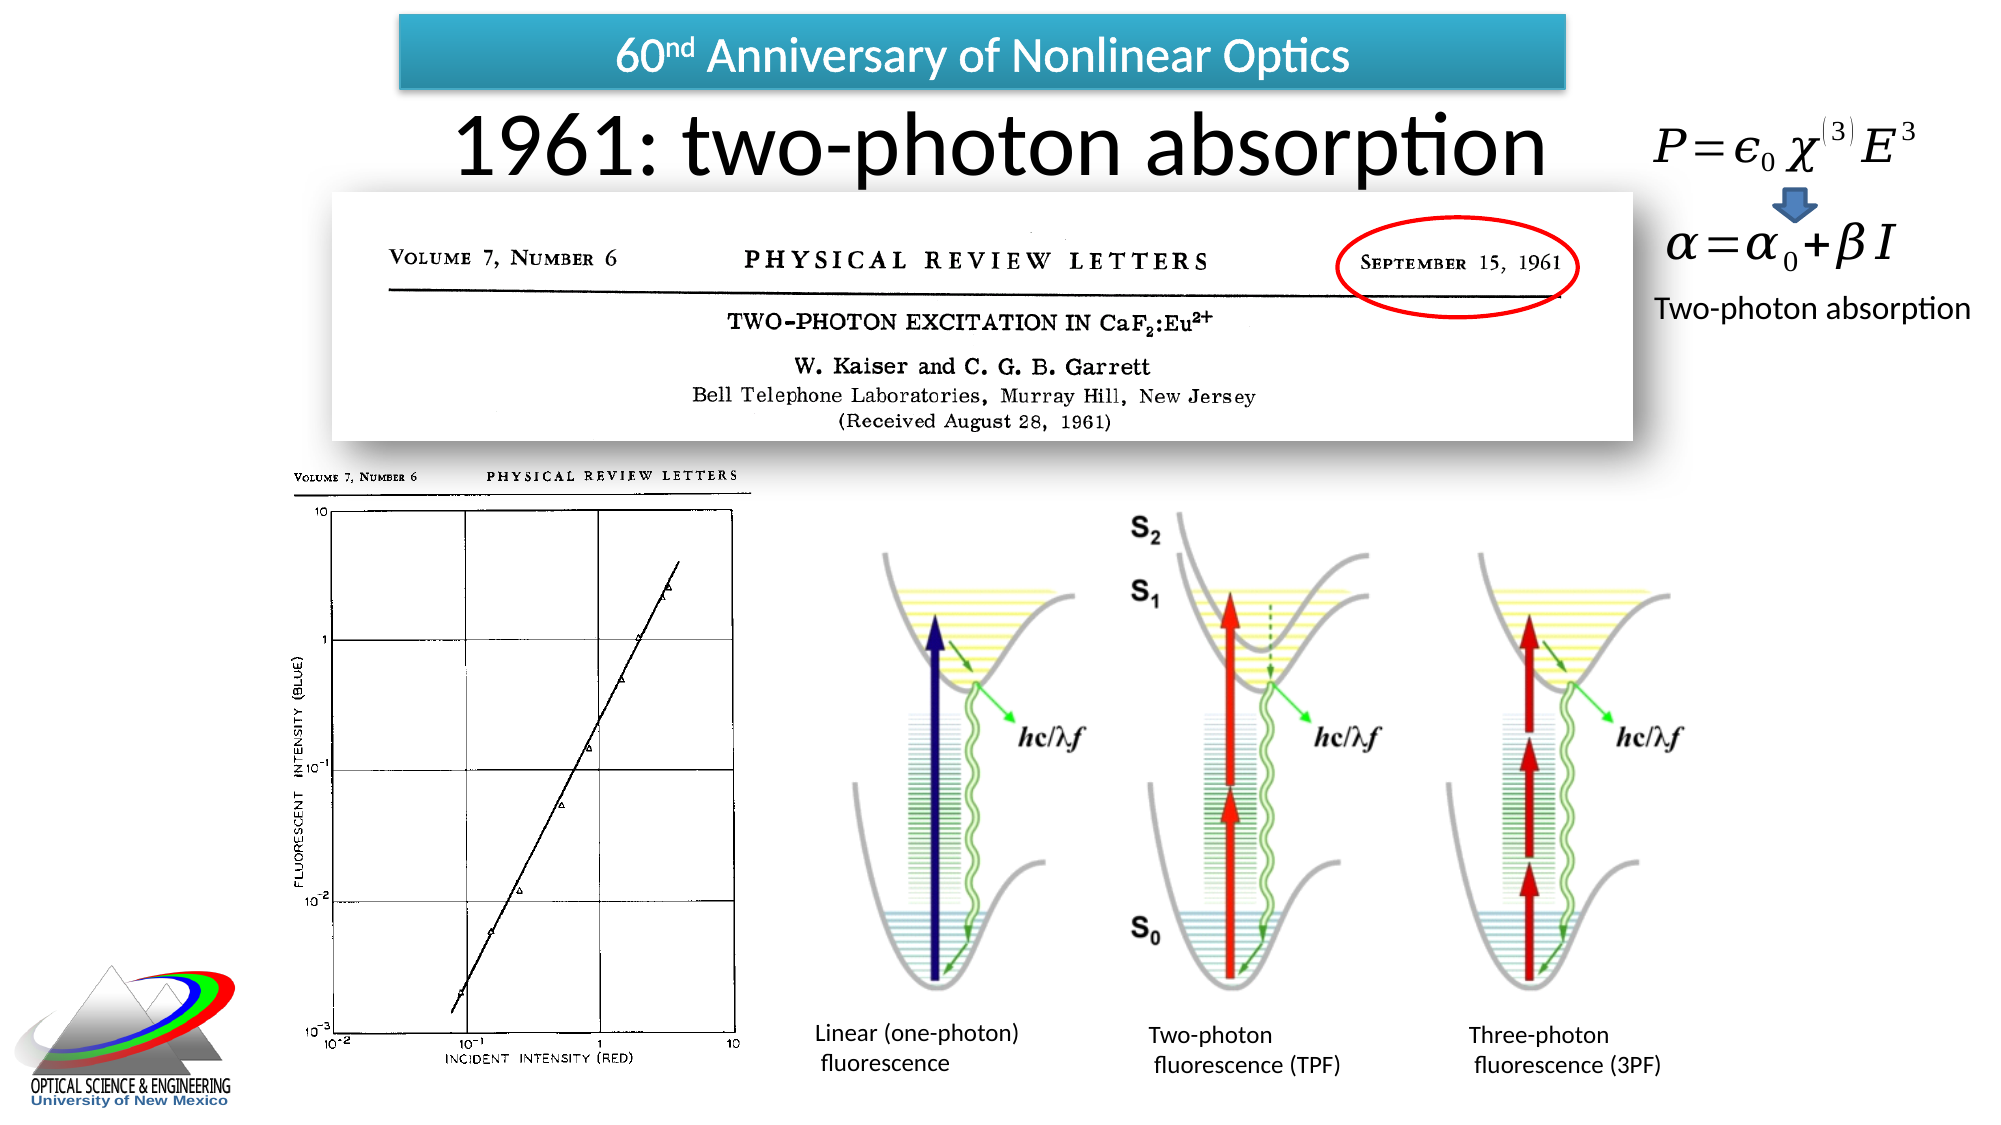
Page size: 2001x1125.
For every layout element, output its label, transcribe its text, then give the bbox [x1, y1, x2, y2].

text_box Linear (one-photon) fluorescence [800, 1009, 1035, 1085]
title 1961: two-photon absorption [324, 45, 1675, 207]
text_box Two-photon fluorescence (TPF) [1133, 1011, 1357, 1086]
text_box [1772, 187, 1818, 224]
picture [262, 462, 752, 1076]
text_box Two-photon absorption [1639, 278, 1987, 334]
picture [824, 501, 1701, 999]
text_box Three-photon fluorescence (3PF) [1453, 1011, 1678, 1086]
picture [332, 192, 1633, 441]
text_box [12, 962, 238, 1113]
text_box 60nd Anniversary of Nonlinear Optics [399, 14, 1566, 45]
